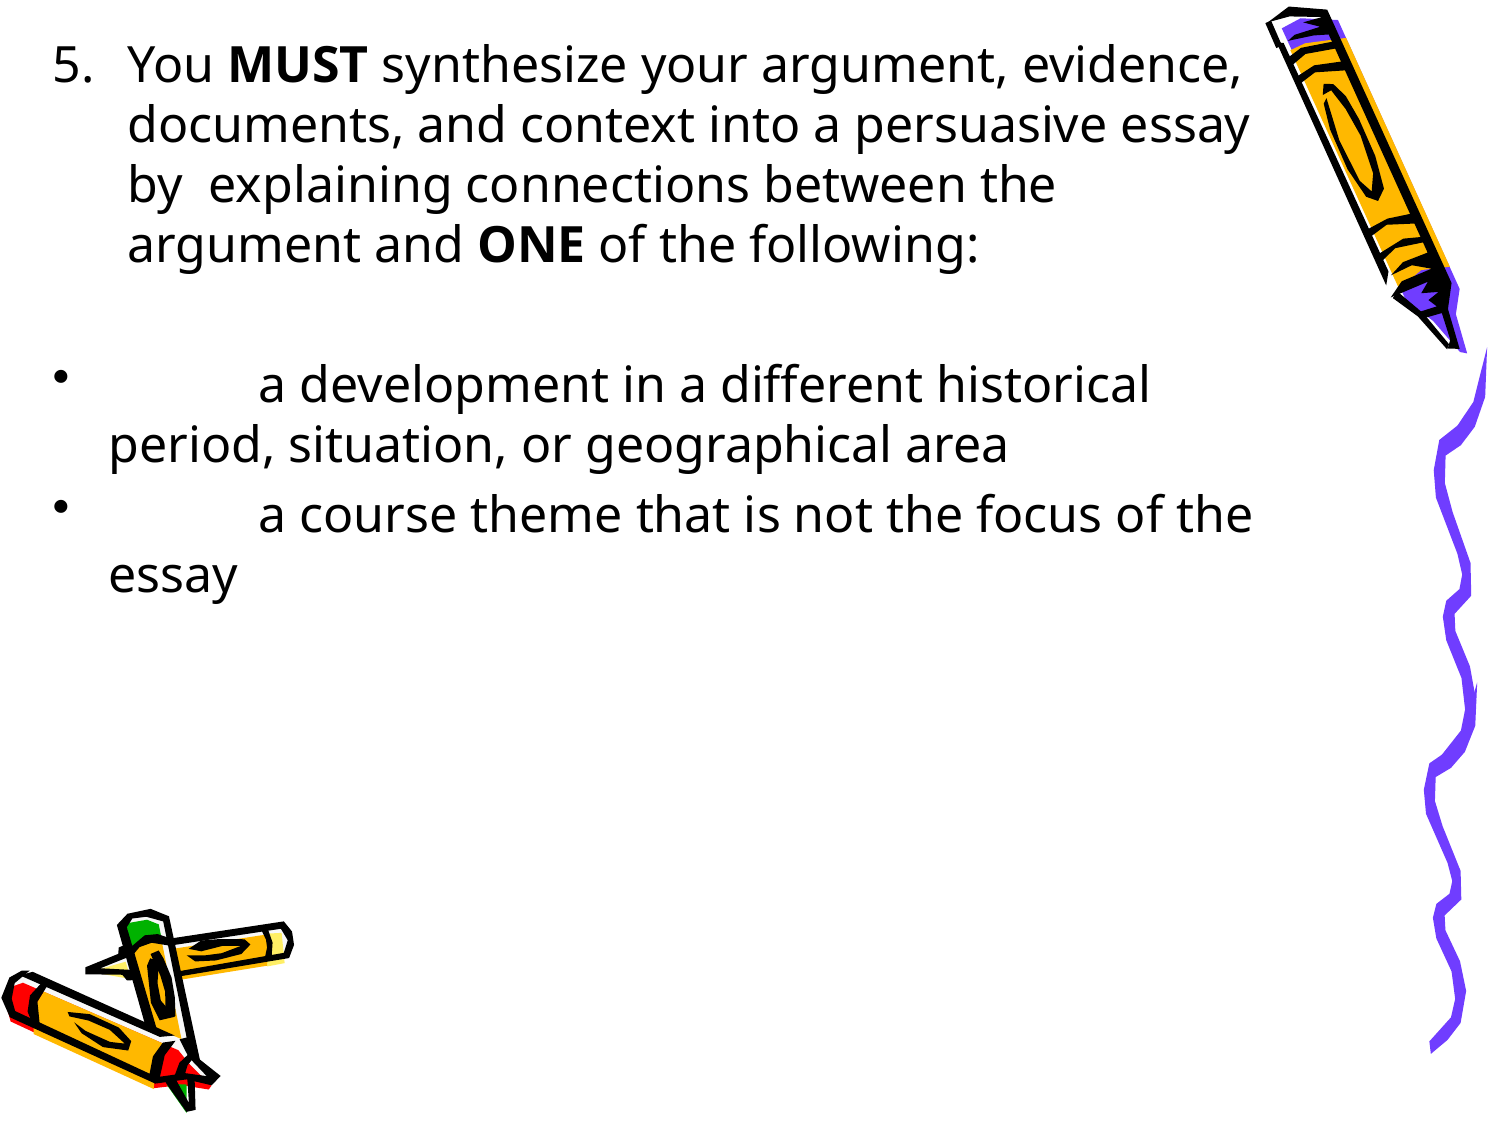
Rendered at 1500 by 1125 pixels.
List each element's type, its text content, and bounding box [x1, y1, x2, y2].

list You MUST synthesize your argument, evidence, documents, and context into a persuasive essay by explaining connections between the argument and ONE of the following: a development in a different historical period, situation, or geographical area a course theme that is not the focus of the essay [37, 24, 1301, 901]
